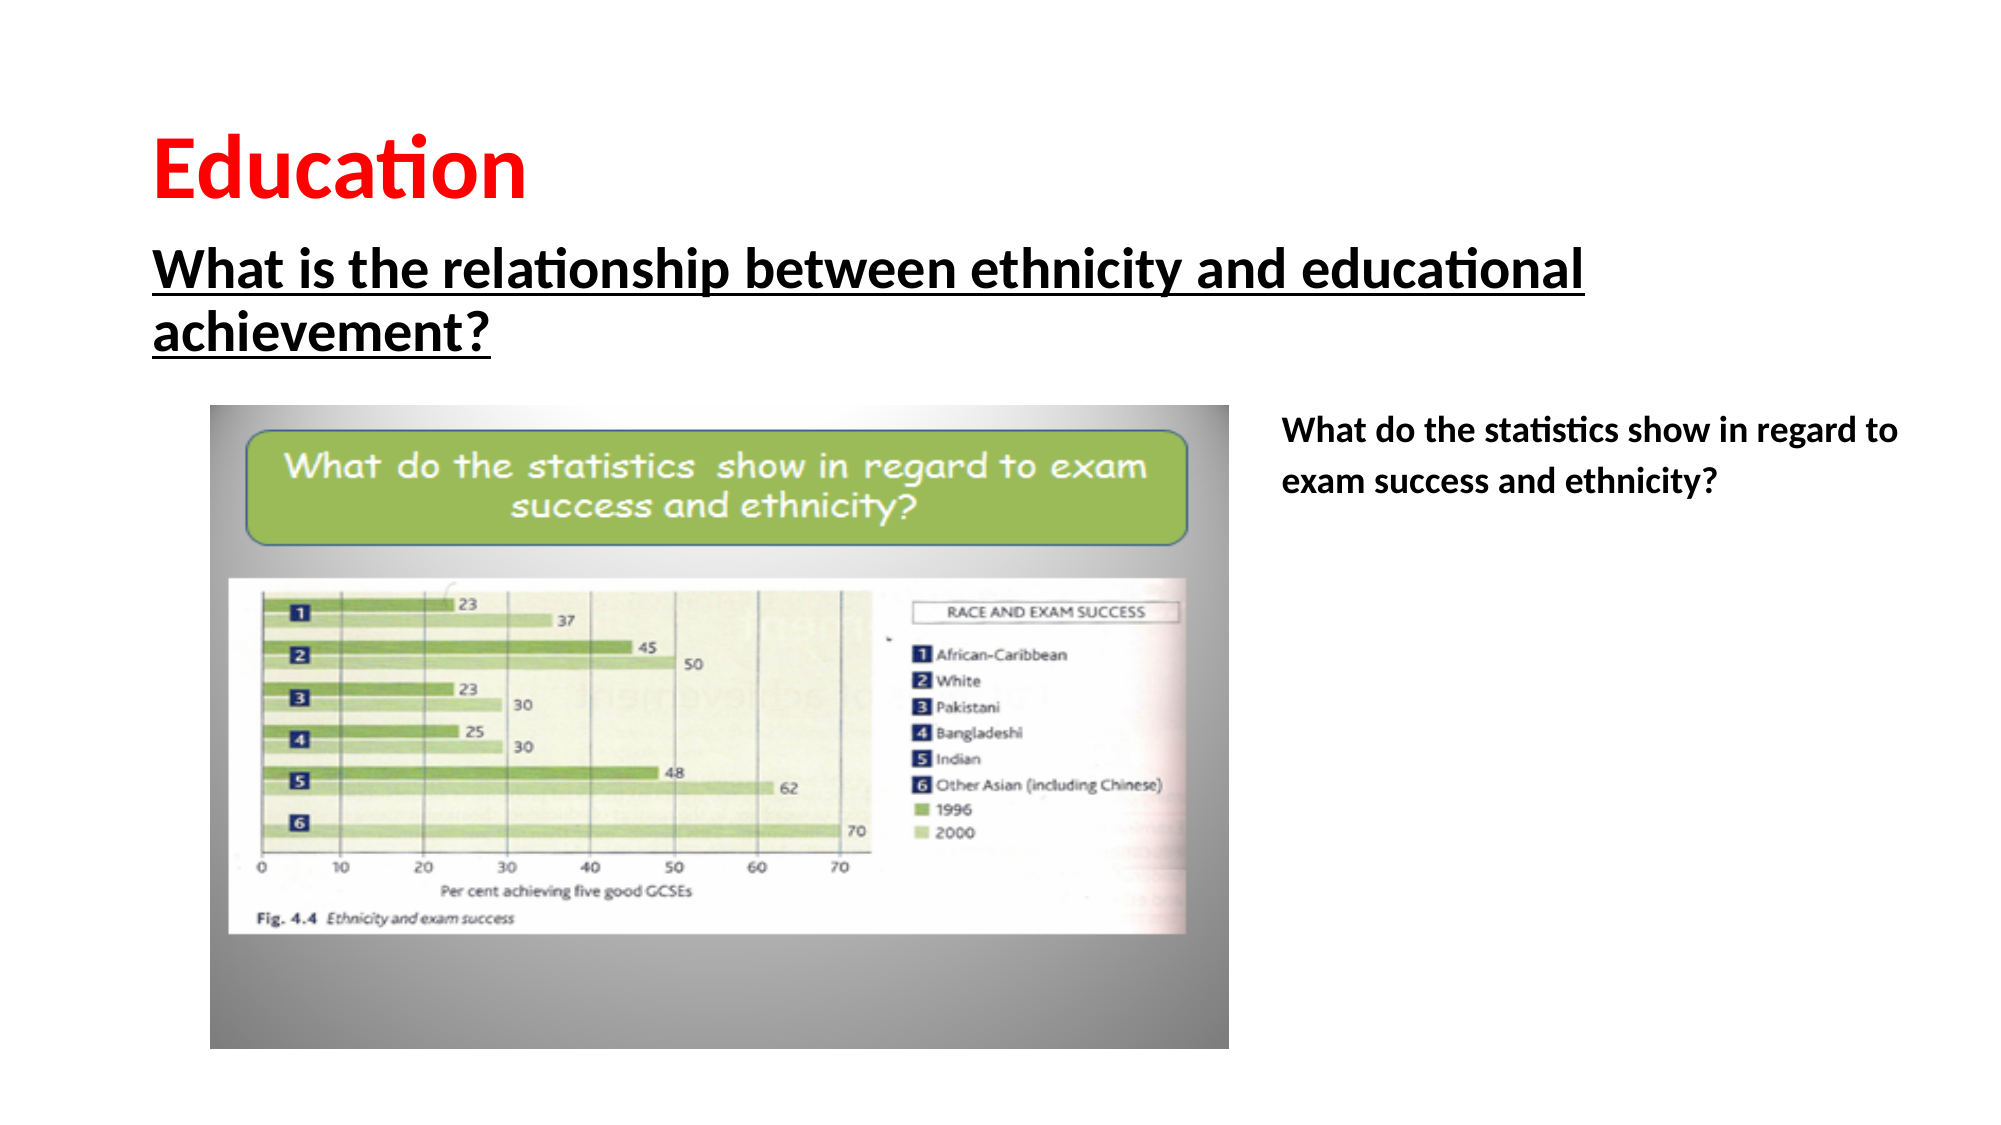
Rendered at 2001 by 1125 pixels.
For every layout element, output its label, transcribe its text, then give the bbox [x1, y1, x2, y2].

list What is the relationship between ethnicity and educational achievement? [137, 231, 1863, 1014]
text_box What do the statistics show in regard to exam success and ethnicity? [1266, 390, 1975, 509]
picture [210, 405, 1230, 1049]
title Education [137, 59, 1863, 231]
